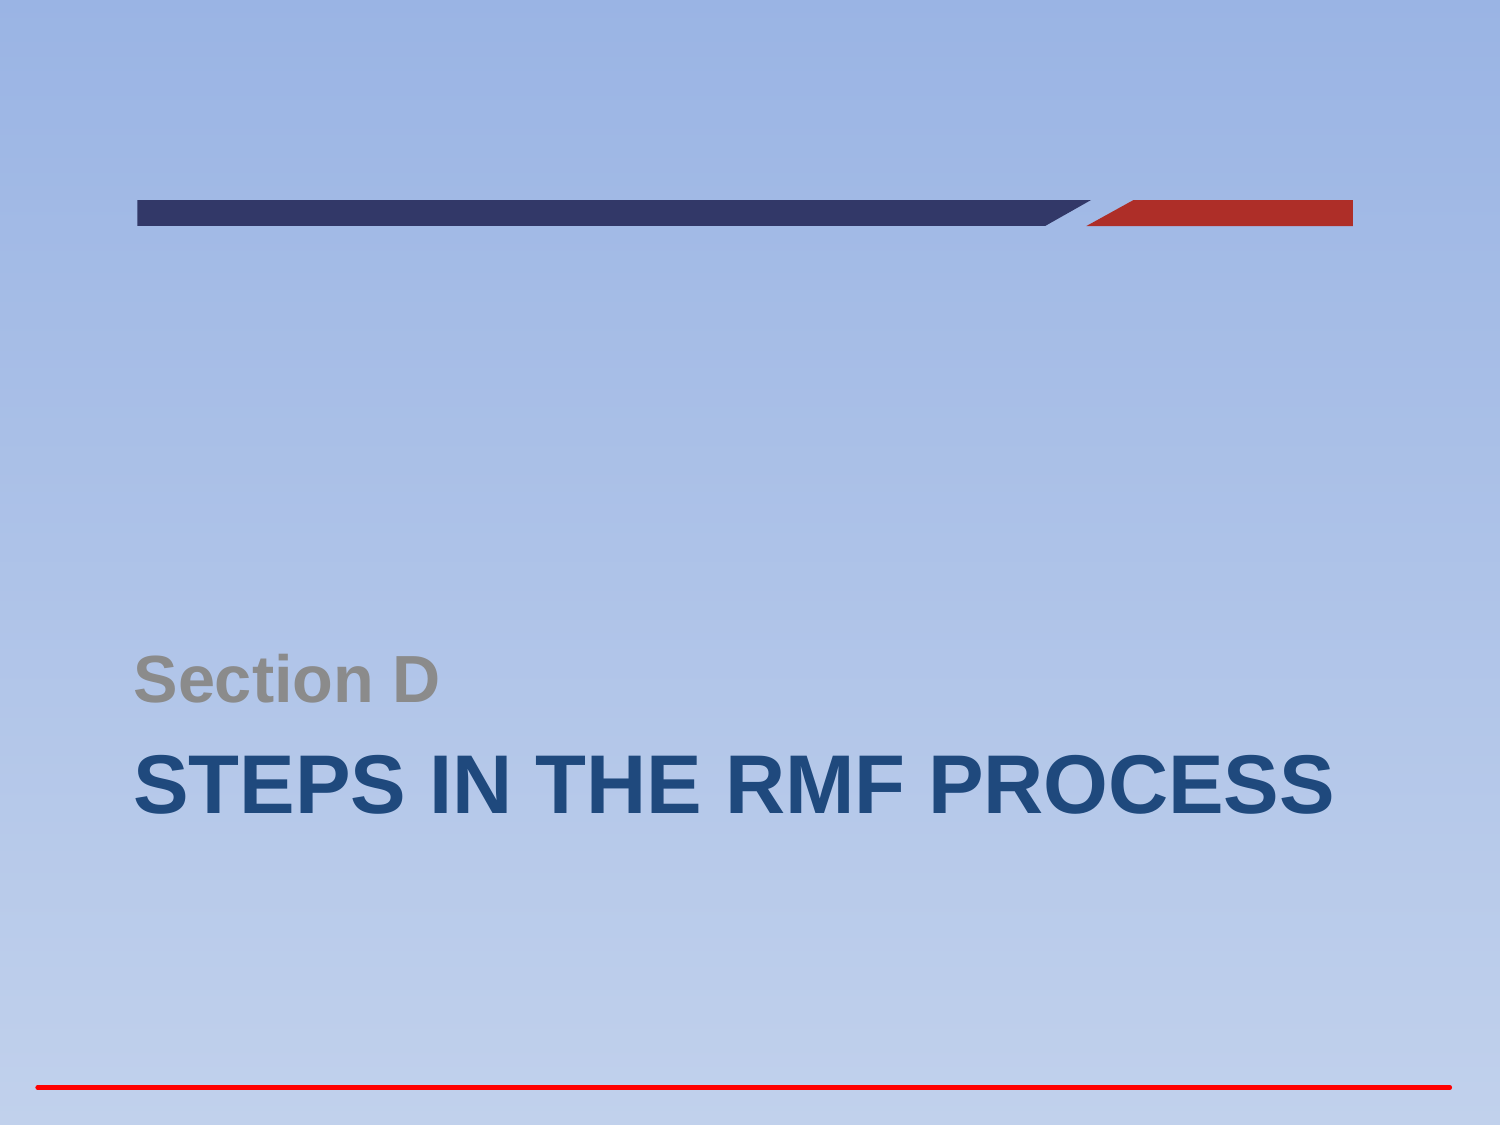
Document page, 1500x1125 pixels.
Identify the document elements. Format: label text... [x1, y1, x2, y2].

list Section D [118, 476, 1394, 723]
title Steps in the RMF Process [118, 723, 1394, 947]
